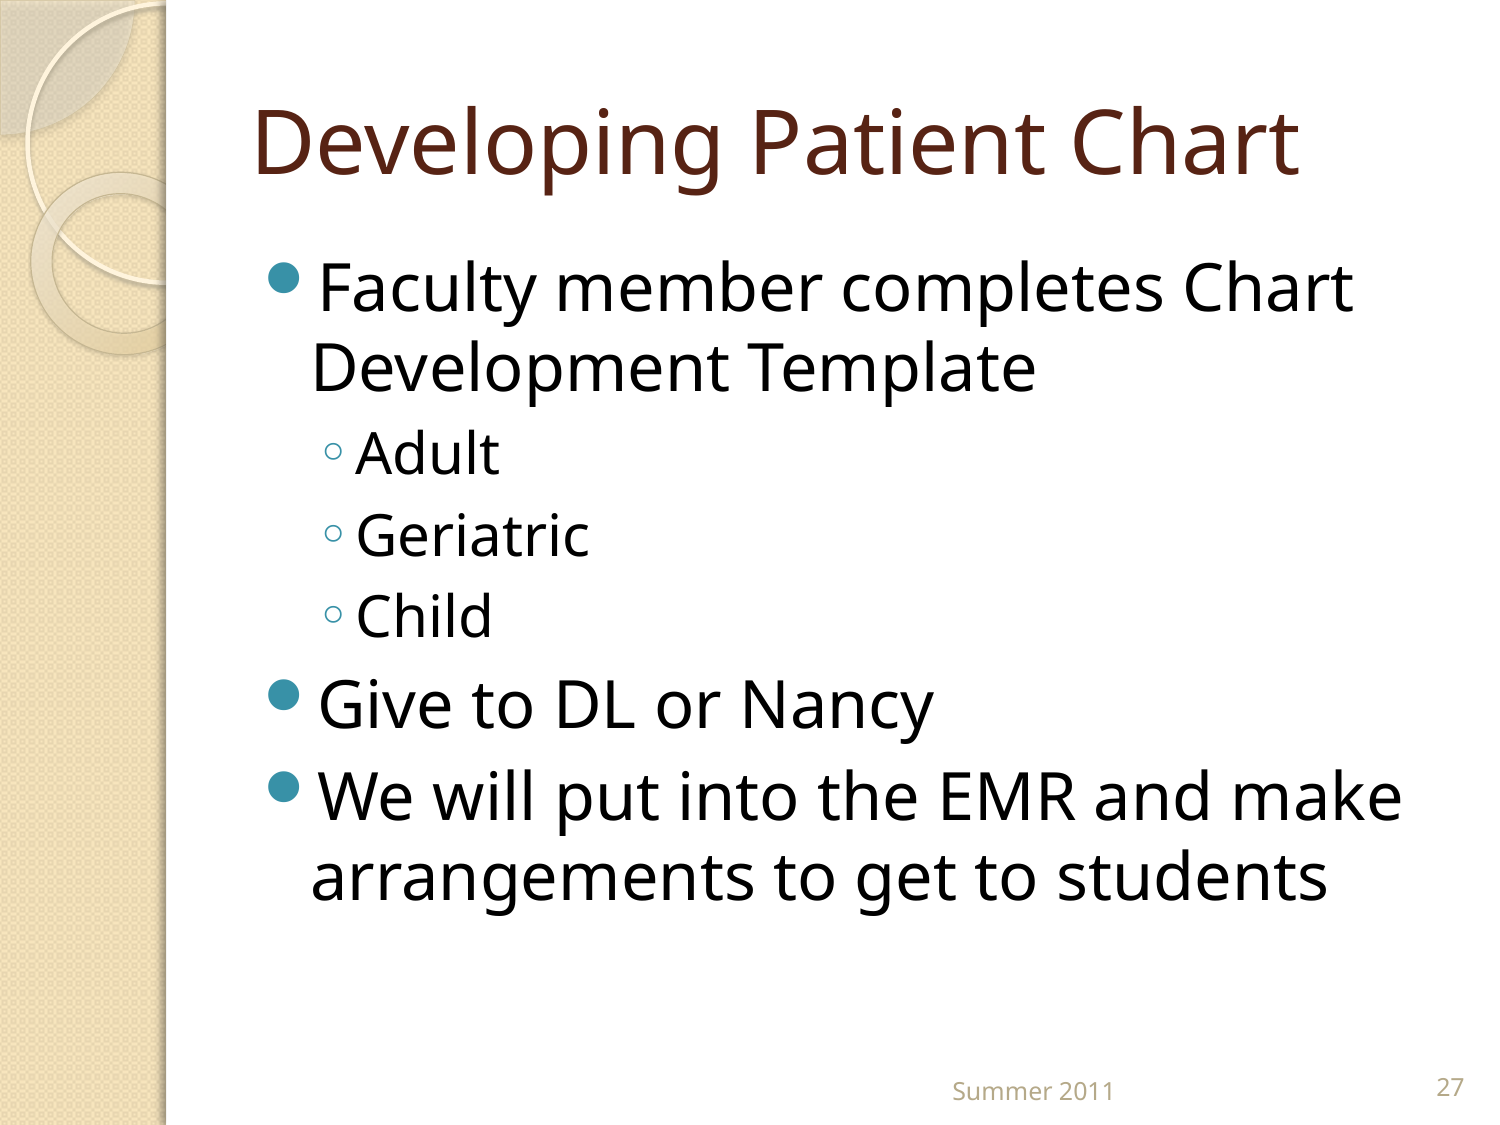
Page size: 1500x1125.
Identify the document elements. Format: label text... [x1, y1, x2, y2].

list Faculty member completes Chart Development Template Adult Geriatric Child Give to DL or Nancy We will put into the EMR and make arrangements to get to students [235, 237, 1466, 1026]
footer Summer 2011 [937, 1034, 1413, 1113]
slide_number 27 [1413, 1034, 1488, 1113]
title Developing Patient Chart [235, 45, 1466, 233]
